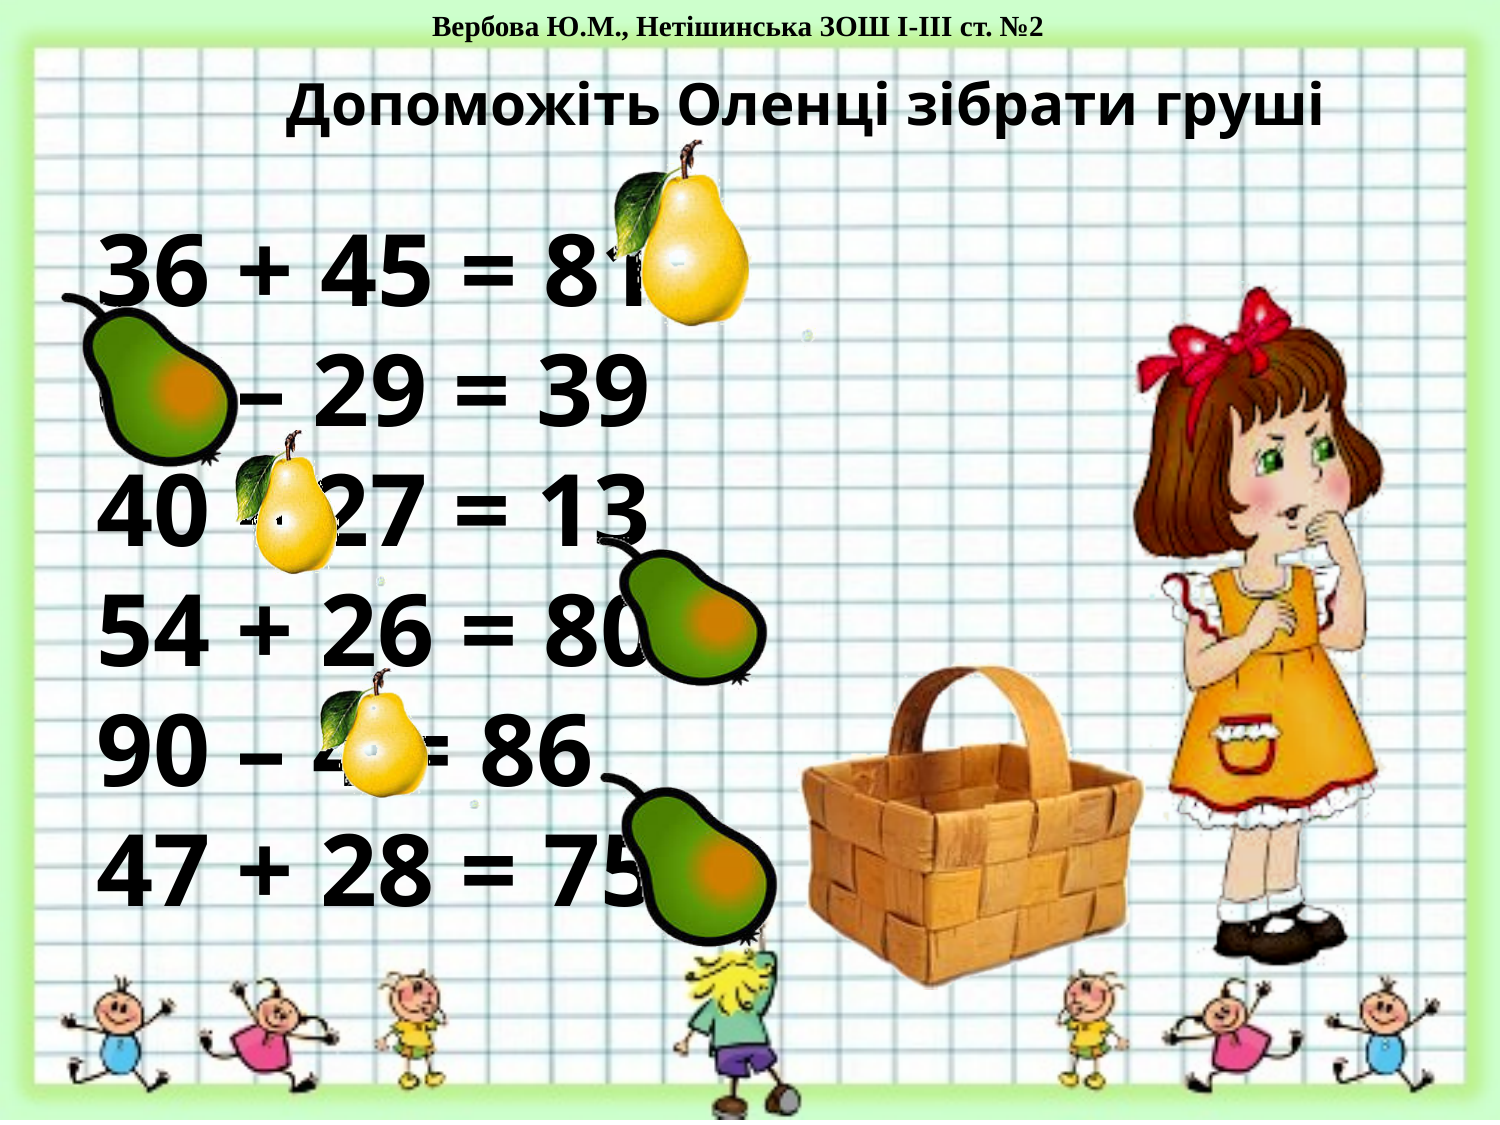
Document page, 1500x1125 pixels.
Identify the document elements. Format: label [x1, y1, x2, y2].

picture [573, 527, 786, 698]
picture [550, 128, 816, 347]
picture [269, 659, 481, 812]
list [0, 0, 1500, 1120]
picture [34, 280, 387, 590]
picture [573, 280, 1500, 990]
